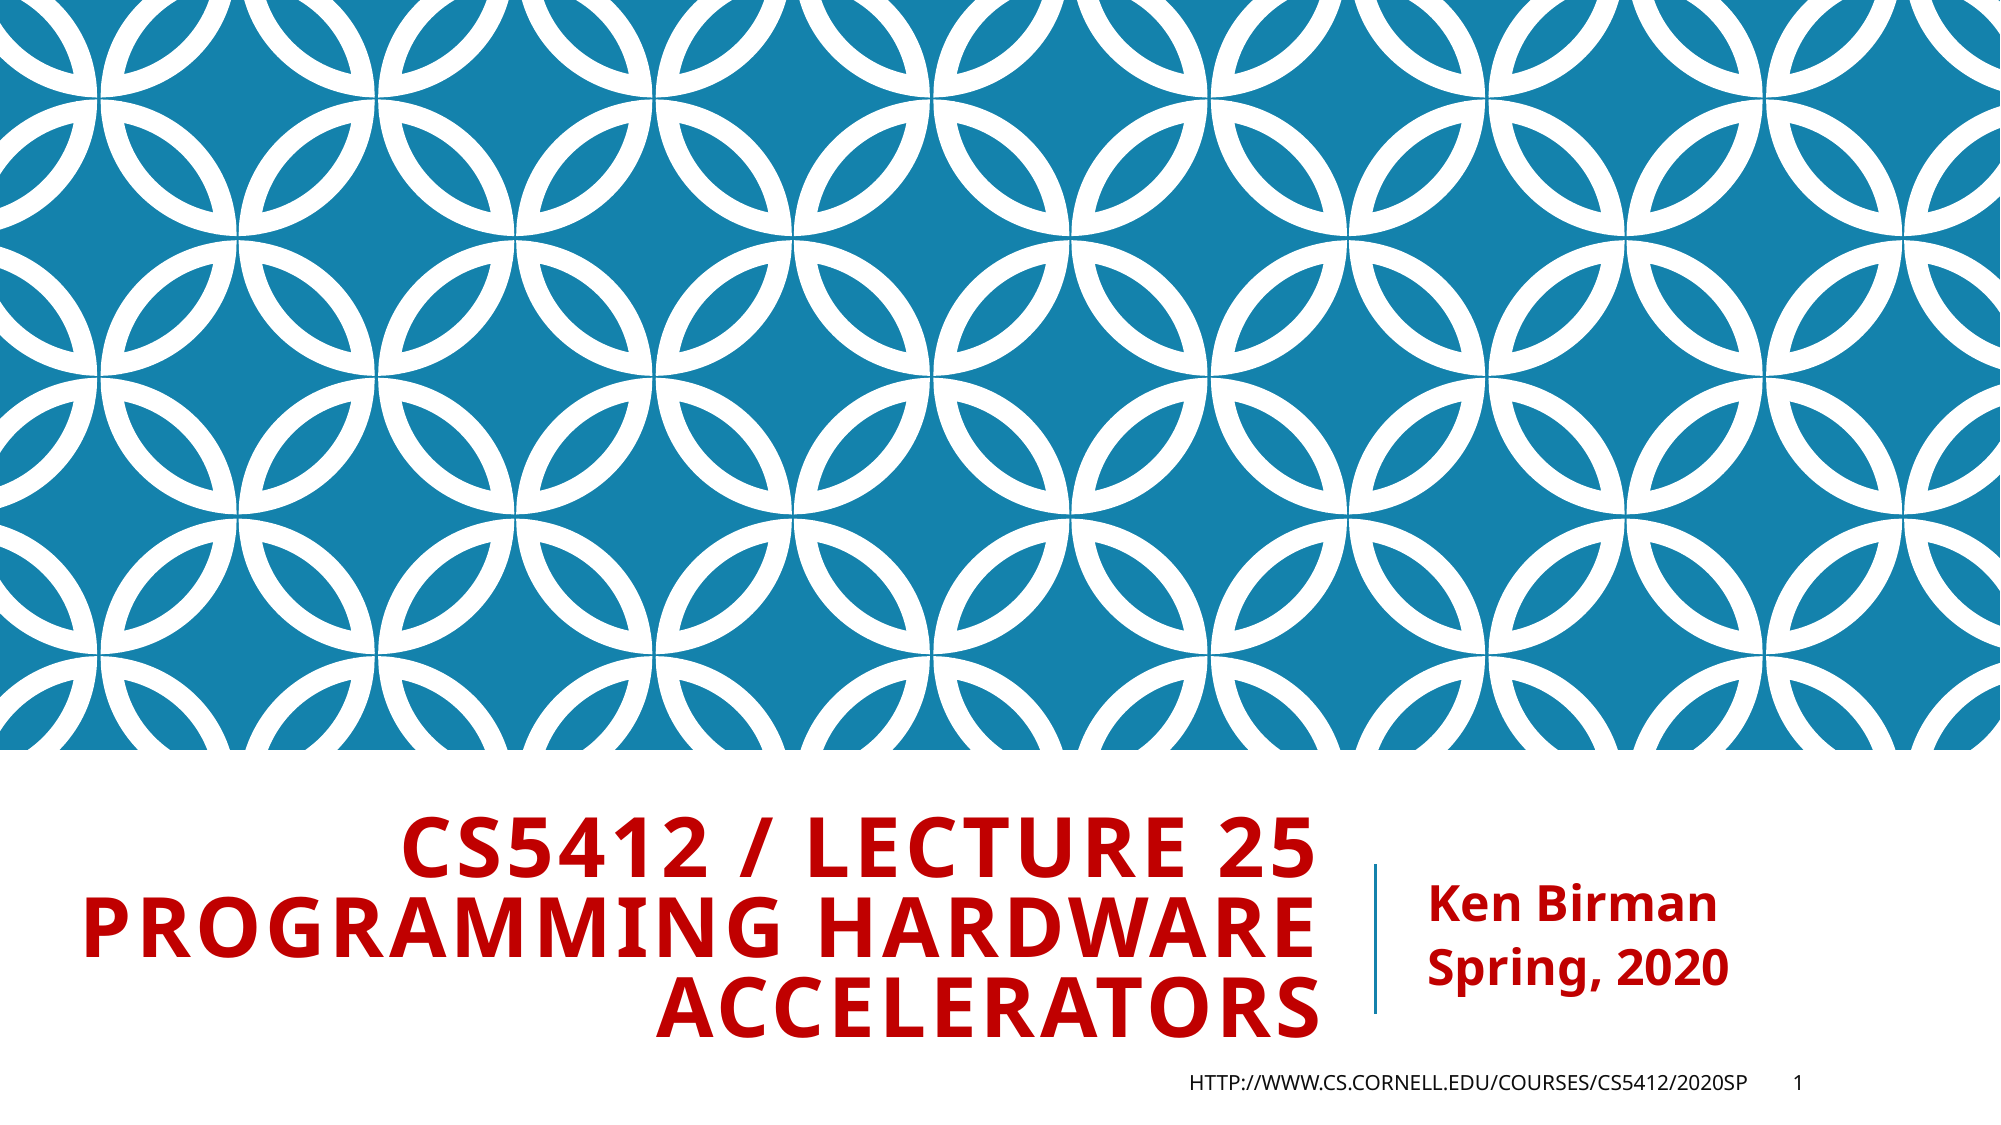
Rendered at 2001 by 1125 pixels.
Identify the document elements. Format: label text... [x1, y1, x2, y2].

subtitle Ken Birman Spring, 2020 [1412, 813, 1938, 1054]
slide_number 1 [1777, 1061, 1938, 1107]
footer http://www.cs.cornell.edu/courses/cs5412/2020sp [794, 1061, 1763, 1107]
title CS5412 / Lecture 25 Programming Hardware Accelerators [62, 813, 1338, 1054]
